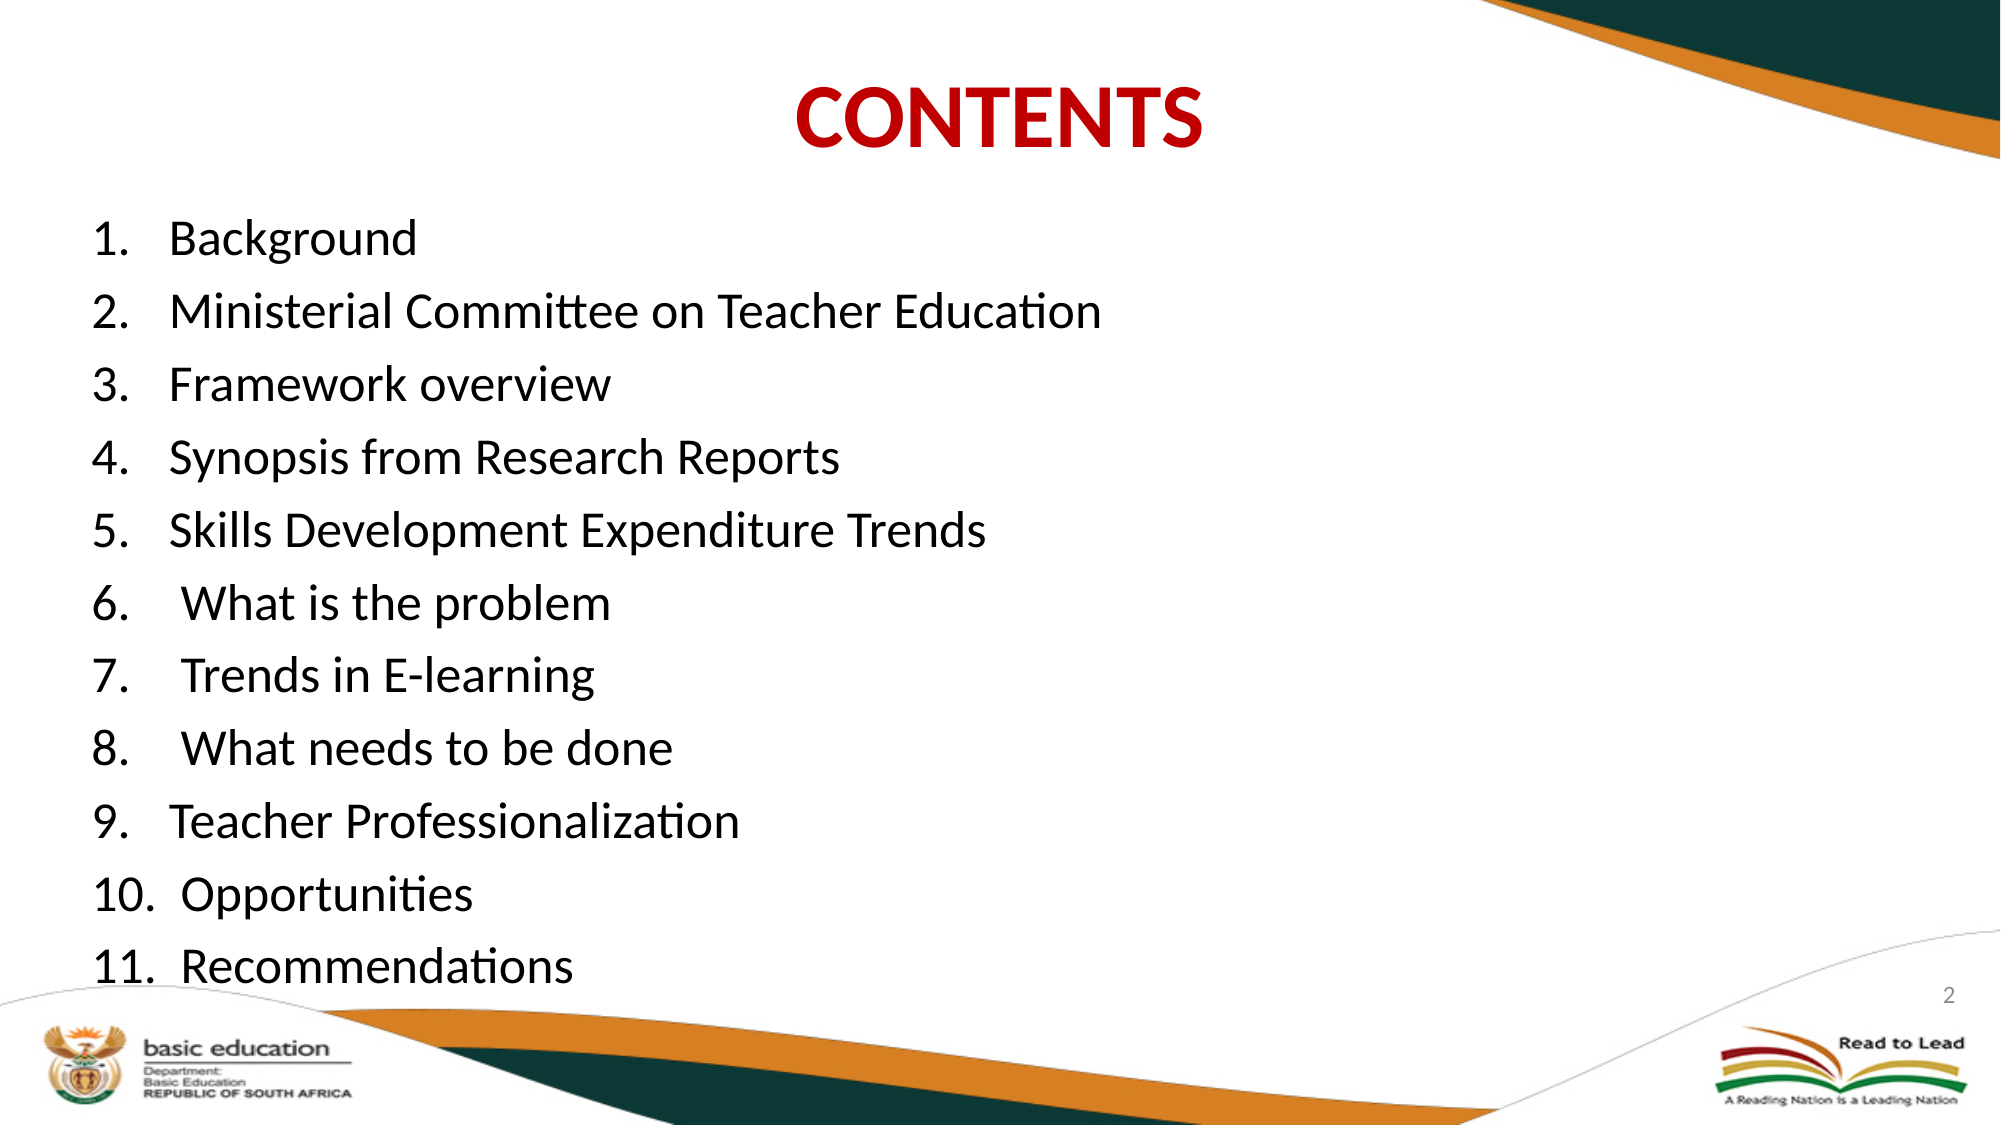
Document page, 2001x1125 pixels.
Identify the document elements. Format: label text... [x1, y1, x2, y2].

title CONTENTS [324, 45, 1675, 178]
picture [0, 0, 2001, 1125]
slide_number 2 [1504, 964, 1971, 1024]
list Background Ministerial Committee on Teacher Education Framework overview Synopsis from Research Reports Skills Development Expenditure Trends What is the problem Trends in E-learning What needs to be done Teacher Professionalization Opportunities Recommendations [76, 196, 1675, 1005]
